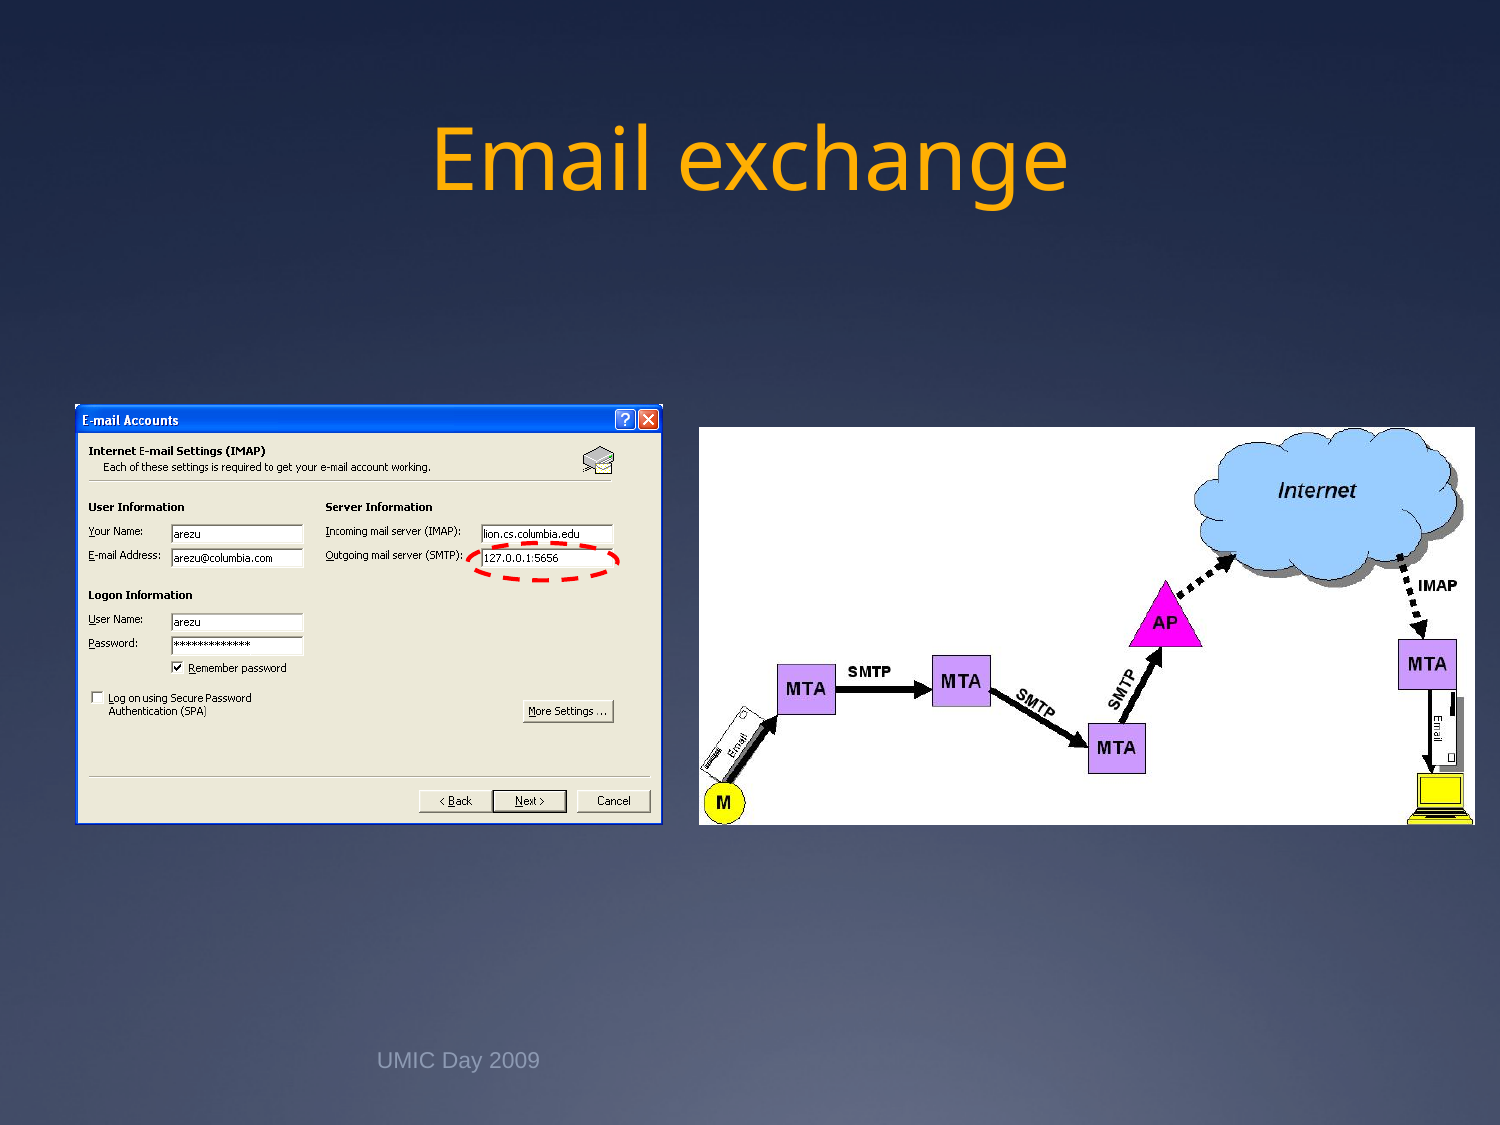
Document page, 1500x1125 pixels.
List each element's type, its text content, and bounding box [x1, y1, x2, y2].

footer UMIC Day 2009 [361, 1029, 1288, 1090]
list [73, 403, 664, 827]
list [698, 425, 1476, 826]
title Email exchange [100, 95, 1400, 225]
